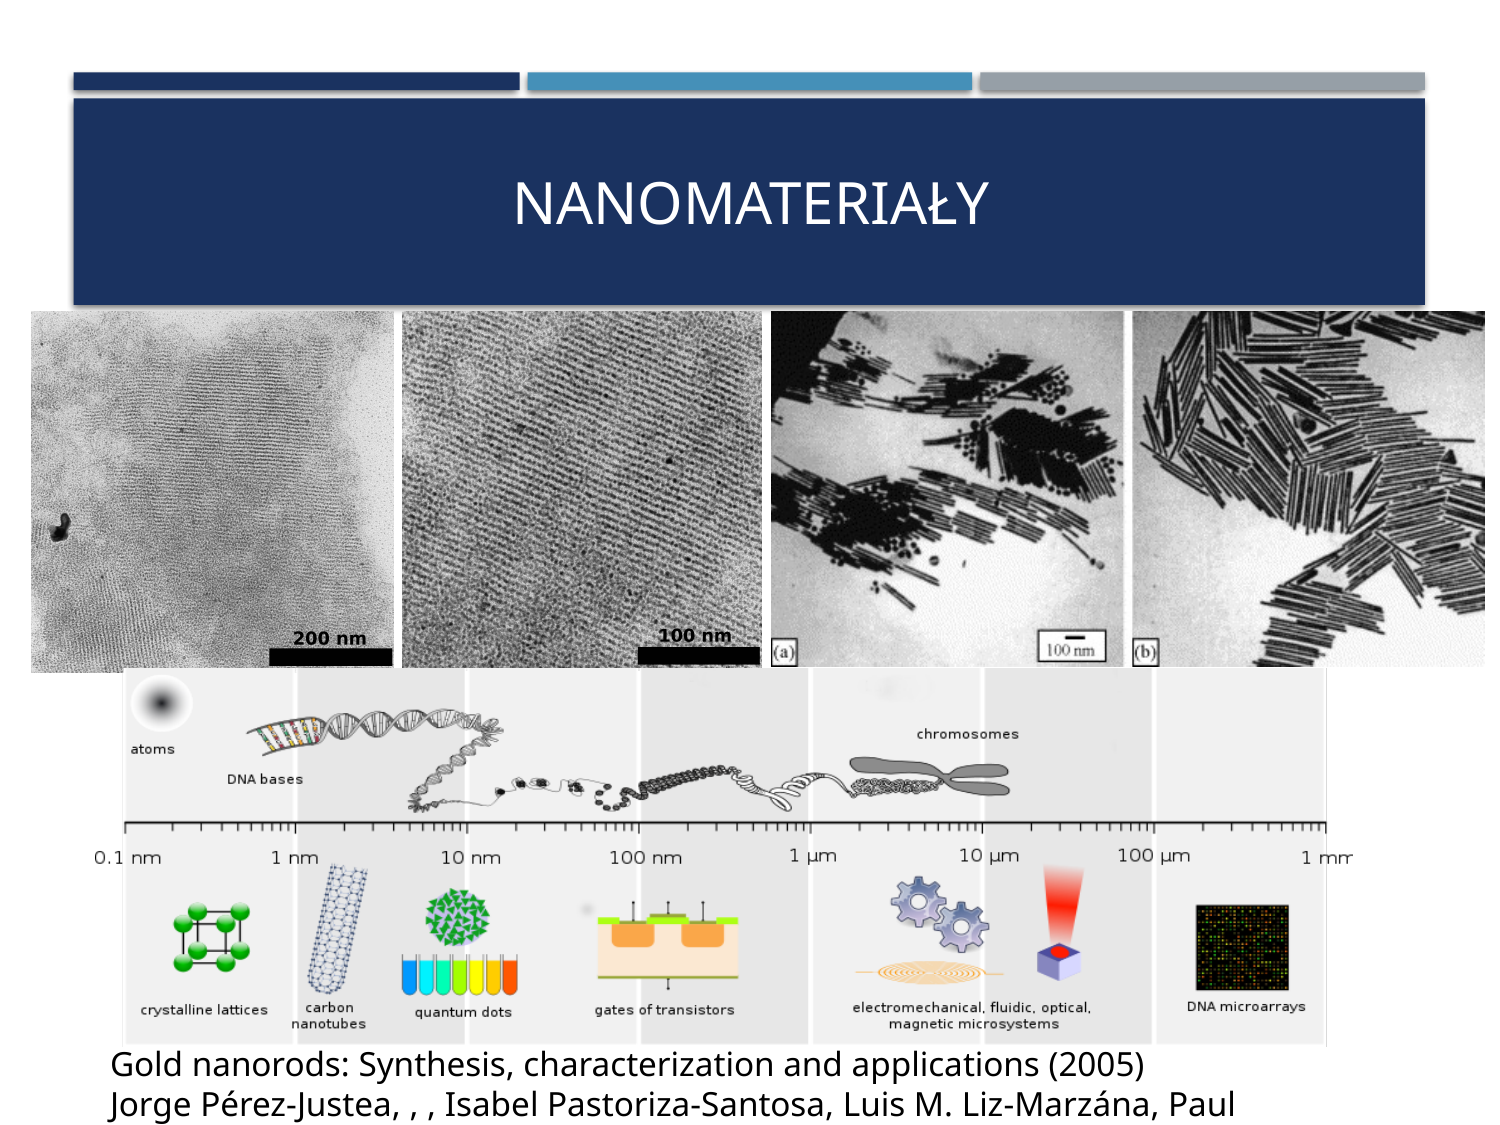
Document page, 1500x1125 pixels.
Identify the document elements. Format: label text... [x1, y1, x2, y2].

text_box Gold nanorods: Synthesis, characterization and applications (2005) Jorge Pérez-Justea, , , Isabel Pastoriza-Santosa, Luis M. Liz-Marzána, Paul Mulvaneyb [95, 1036, 1406, 1125]
title Nanomateriały [95, 112, 1406, 244]
picture [31, 310, 1486, 1047]
